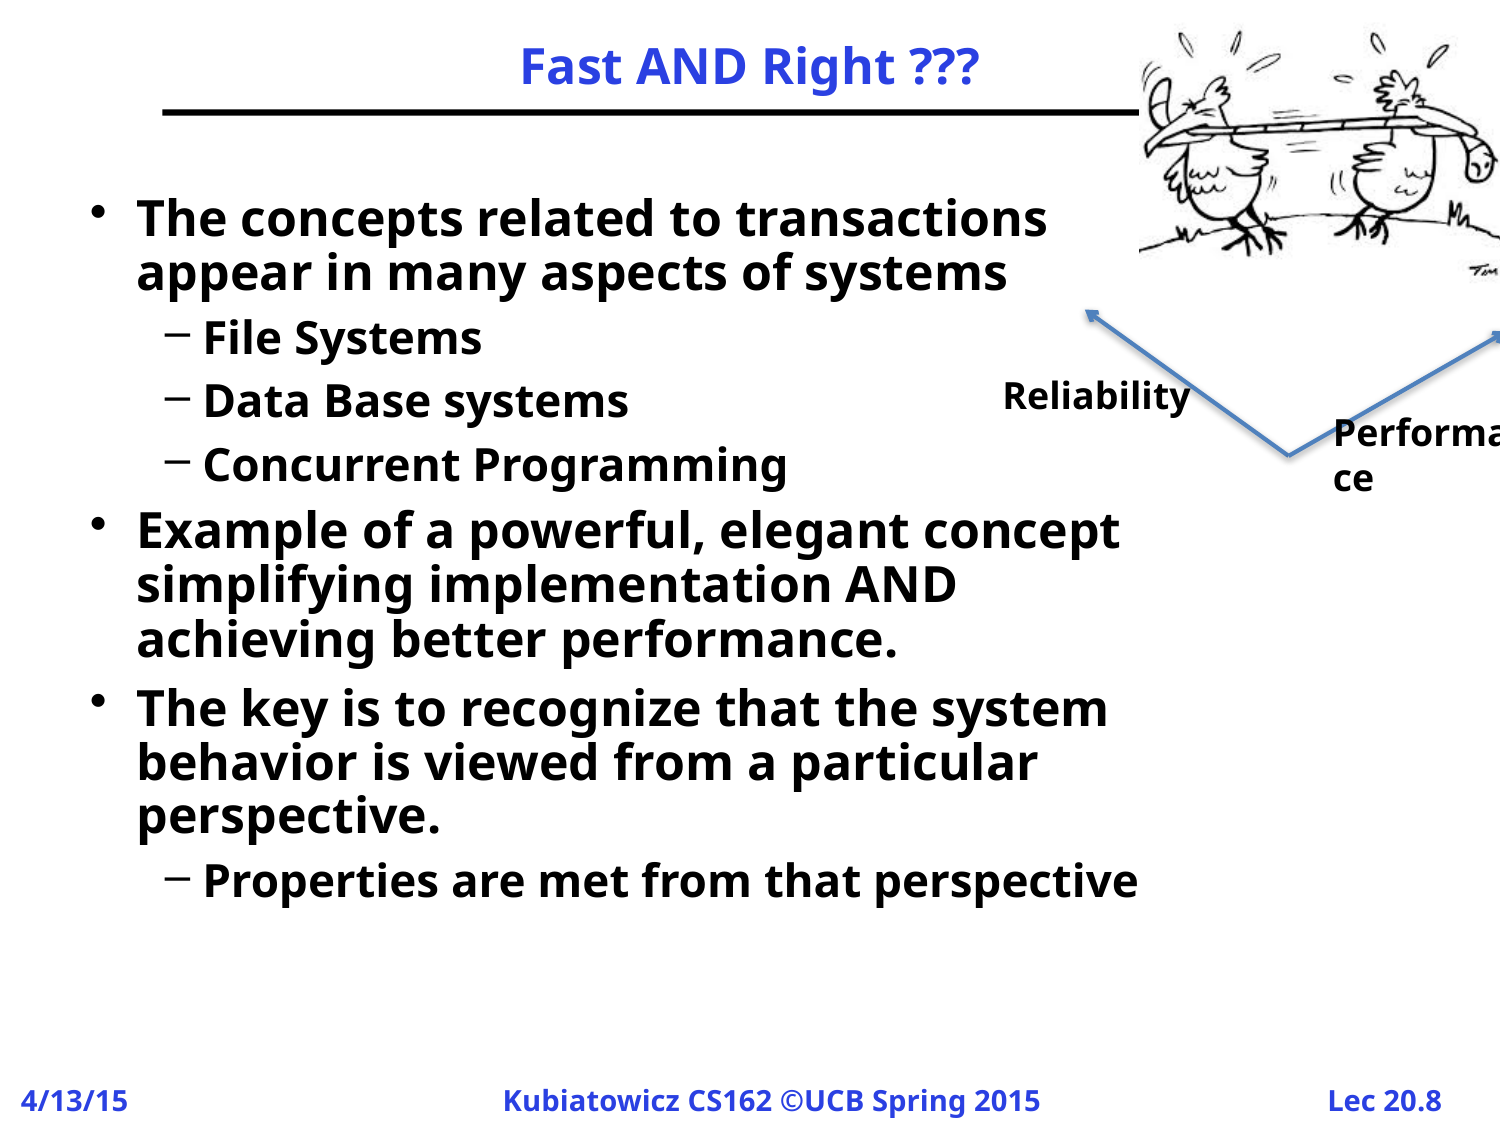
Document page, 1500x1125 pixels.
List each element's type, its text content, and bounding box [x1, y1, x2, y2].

picture [1139, 0, 1500, 304]
title Fast AND Right ??? [162, 24, 1134, 113]
list The concepts related to transactions appear in many aspects of systems File Systems Data Base systems Concurrent Programming Example of a powerful, elegant concept simplifying implementation AND achieving better performance. The key is to recognize that the system behavior is viewed from a particular perspective. Properties are met from that perspective [75, 186, 1173, 1012]
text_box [987, 309, 1500, 462]
